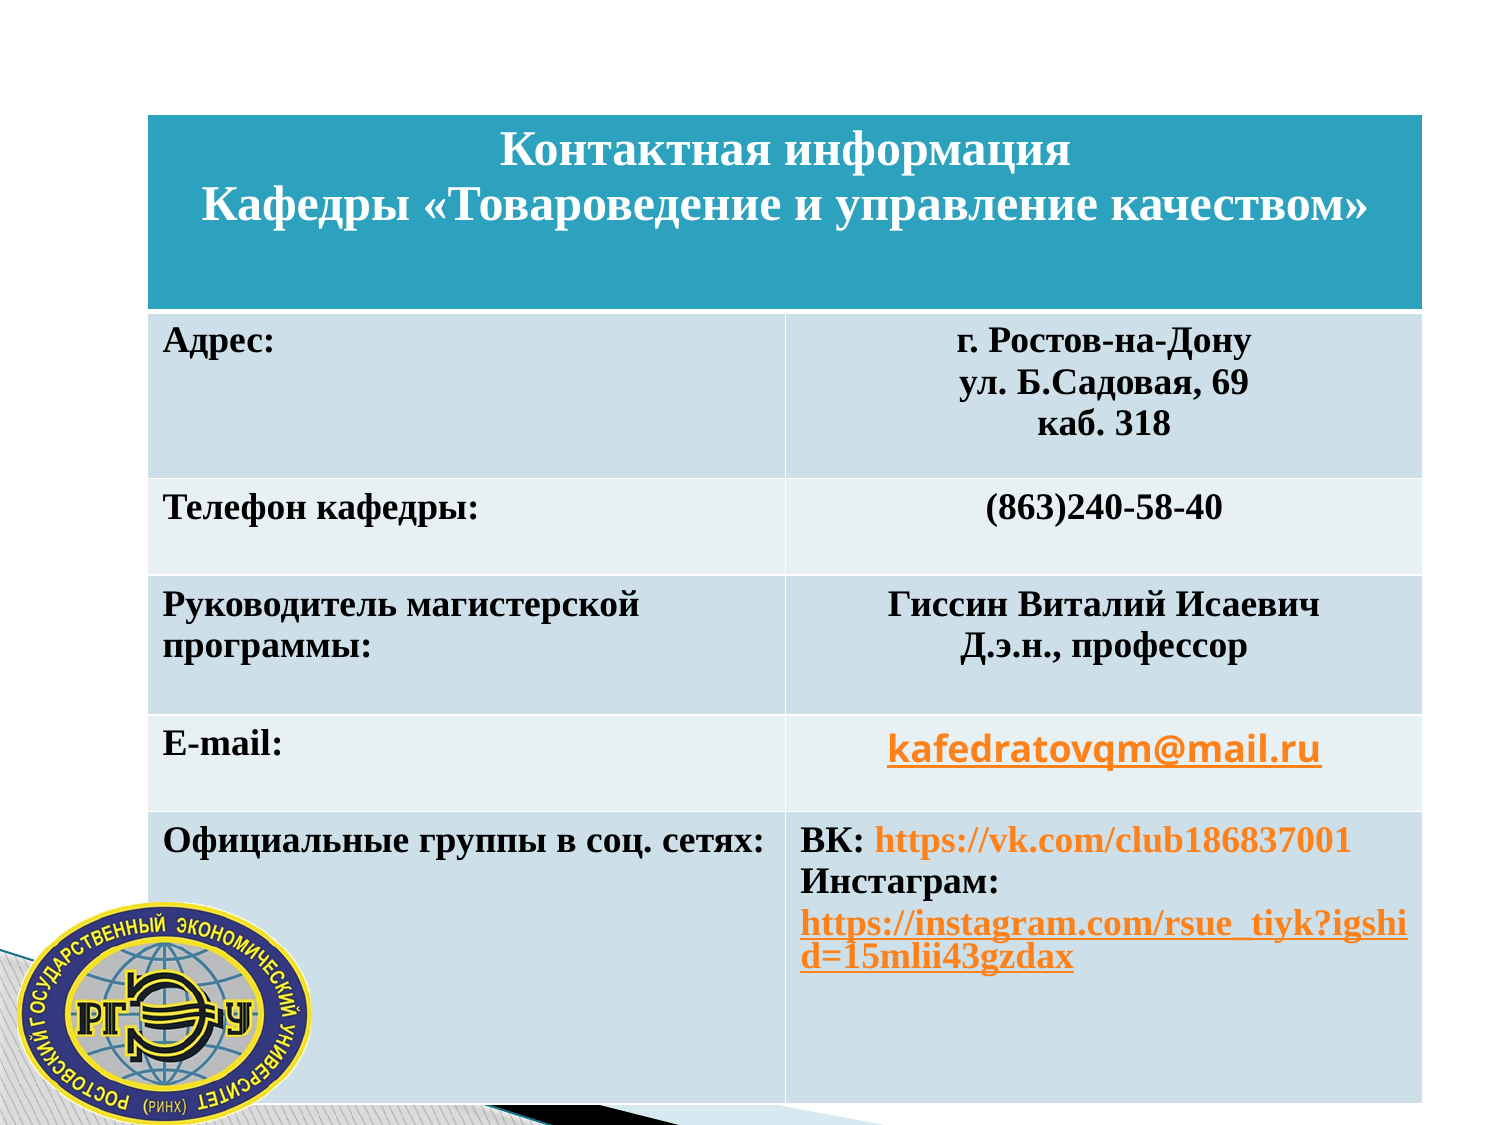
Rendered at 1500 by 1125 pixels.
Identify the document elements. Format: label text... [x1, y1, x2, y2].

table_cell kafedratovqm@mail.ru [786, 716, 1422, 811]
table_cell E-mail: [148, 716, 785, 811]
table_cell Телефон кафедры: [148, 479, 785, 574]
table_header Контактная информация Кафедры «Товароведение и управление качеством» [148, 115, 1422, 309]
table_cell Официальные группы в соц. сетях: [148, 812, 785, 1103]
picture [17, 902, 312, 1125]
table_cell Руководитель магистерской программы: [148, 576, 785, 714]
table_cell Гиссин Виталий Исаевич Д.э.н., профессор [786, 576, 1422, 714]
table_cell Адрес: [148, 314, 785, 478]
table_cell ВК: https://vk.com/club186837001 Инстаграм: https://instagram.com/rsue_tiyk?igshid=15mlii43gzdax [786, 812, 1422, 1103]
table_cell г. Ростов-на-Дону ул. Б.Садовая, 69 каб. 318 [786, 314, 1422, 478]
table_cell (863)240-58-40 [786, 479, 1422, 574]
